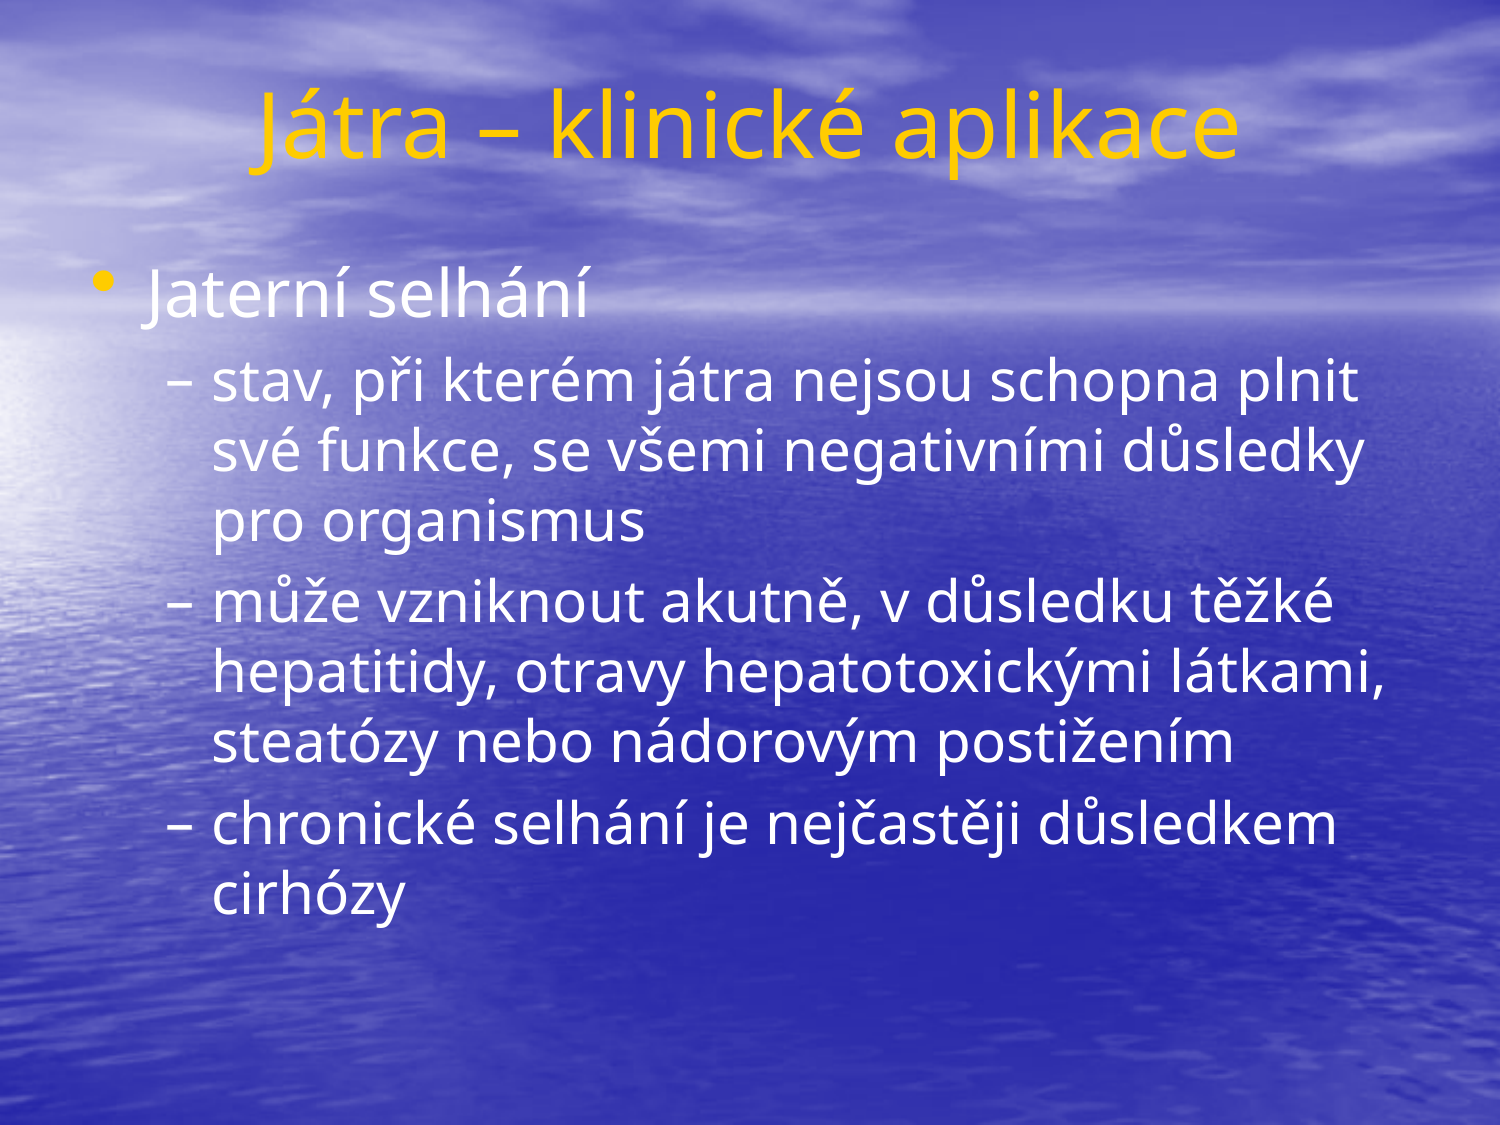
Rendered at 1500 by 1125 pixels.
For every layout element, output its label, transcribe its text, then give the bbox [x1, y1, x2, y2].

title Játra – klinické aplikace [75, 47, 1425, 197]
list Jaterní selhání stav, při kterém játra nejsou schopna plnit své funkce, se všemi negativními důsledky pro organismus může vzniknout akutně, v důsledku těžké hepatitidy, otravy hepatotoxickými látkami, steatózy nebo nádorovým postižením chronické selhání je nejčastěji důsledkem cirhózy [75, 243, 1425, 1083]
